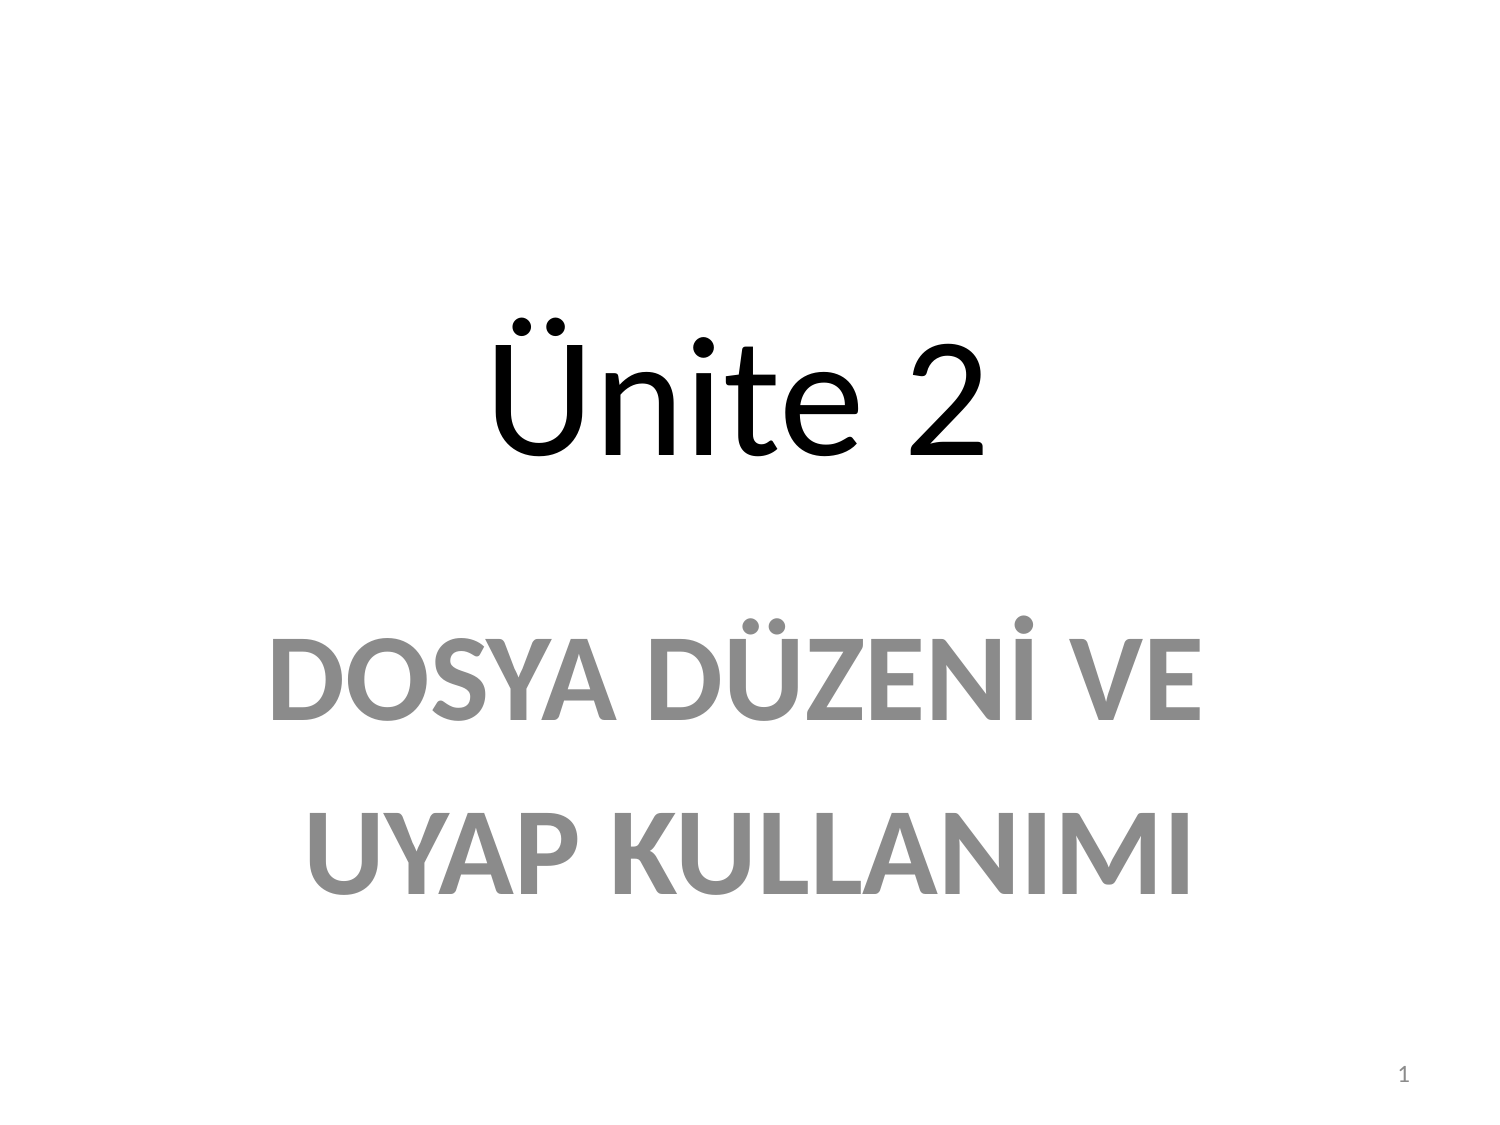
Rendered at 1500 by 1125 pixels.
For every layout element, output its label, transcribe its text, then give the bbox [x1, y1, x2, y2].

slide_number 1 [1074, 1042, 1425, 1103]
title Ünite 2 [99, 275, 1375, 591]
subtitle DOSYA DÜZENİ VE UYAP KULLANIMI [225, 587, 1275, 838]
